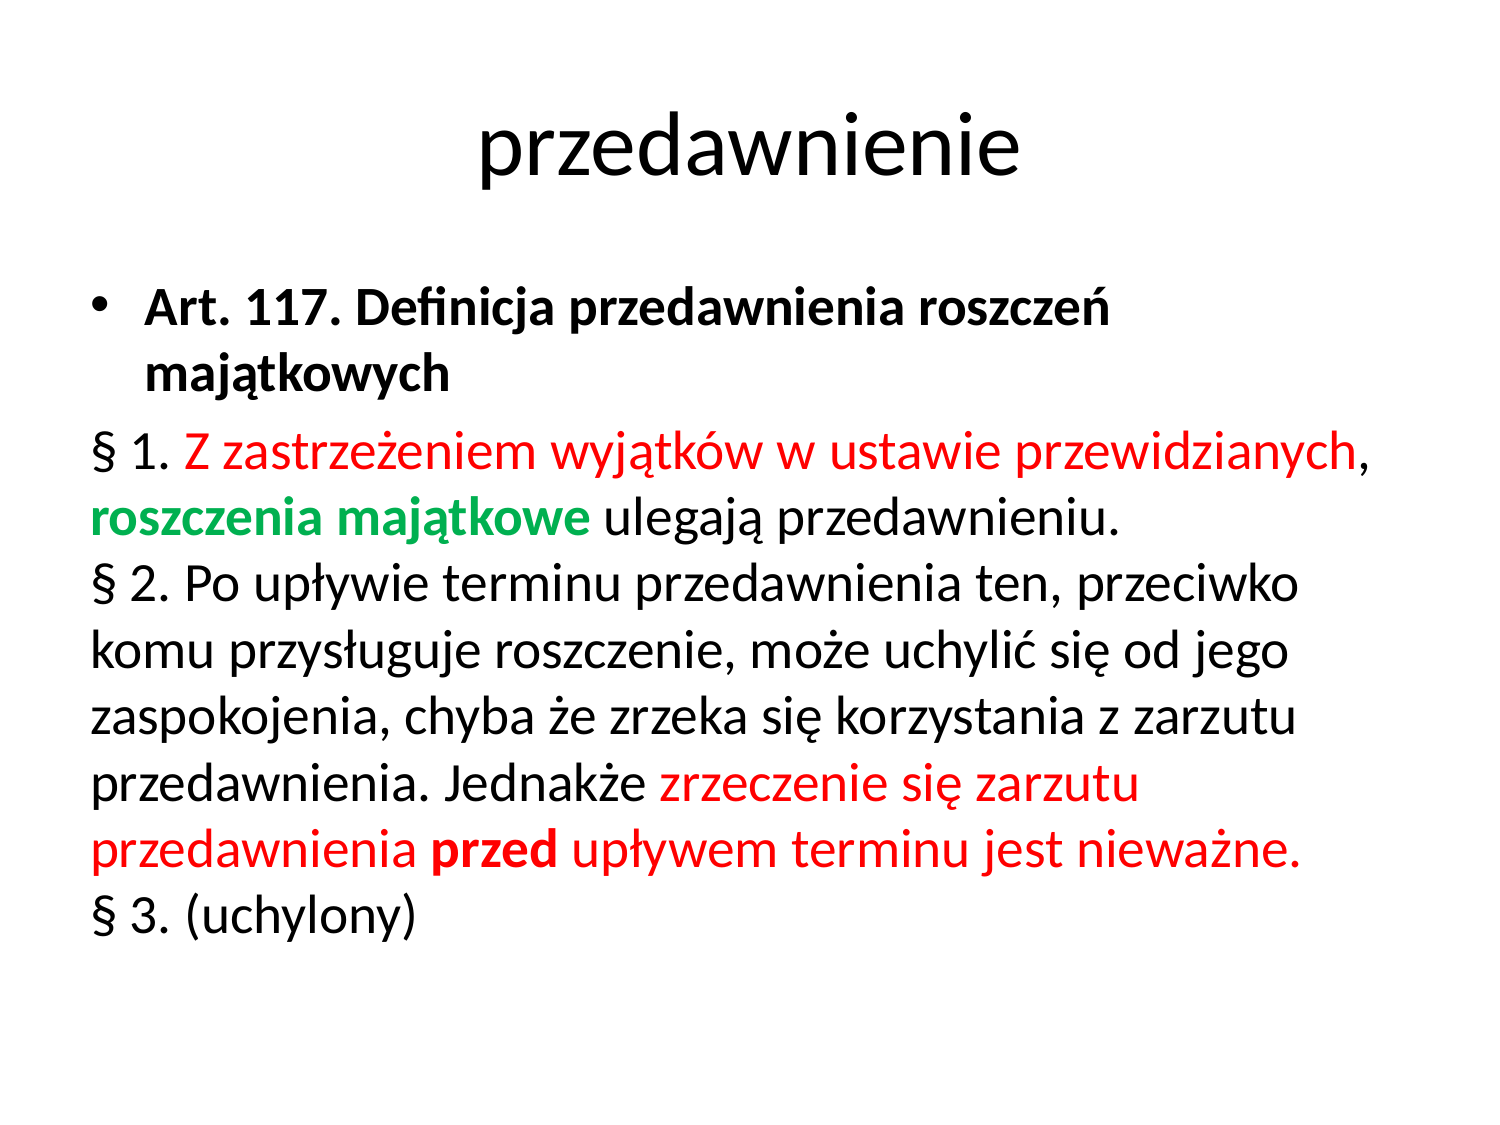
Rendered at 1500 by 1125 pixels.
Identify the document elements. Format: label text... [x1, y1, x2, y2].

title przedawnienie [75, 45, 1425, 233]
list Art. 117. Definicja przedawnienia roszczeń majątkowych § 1. Z zastrzeżeniem wyjątków w ustawie przewidzianych, roszczenia majątkowe ulegają przedawnieniu. § 2. Po upływie terminu przedawnienia ten, przeciwko komu przysługuje roszczenie, może uchylić się od jego zaspokojenia, chyba że zrzeka się korzystania z zarzutu przedawnienia. Jednakże zrzeczenie się zarzutu przedawnienia przed upływem terminu jest nieważne. § 3. (uchylony) [75, 262, 1425, 1005]
